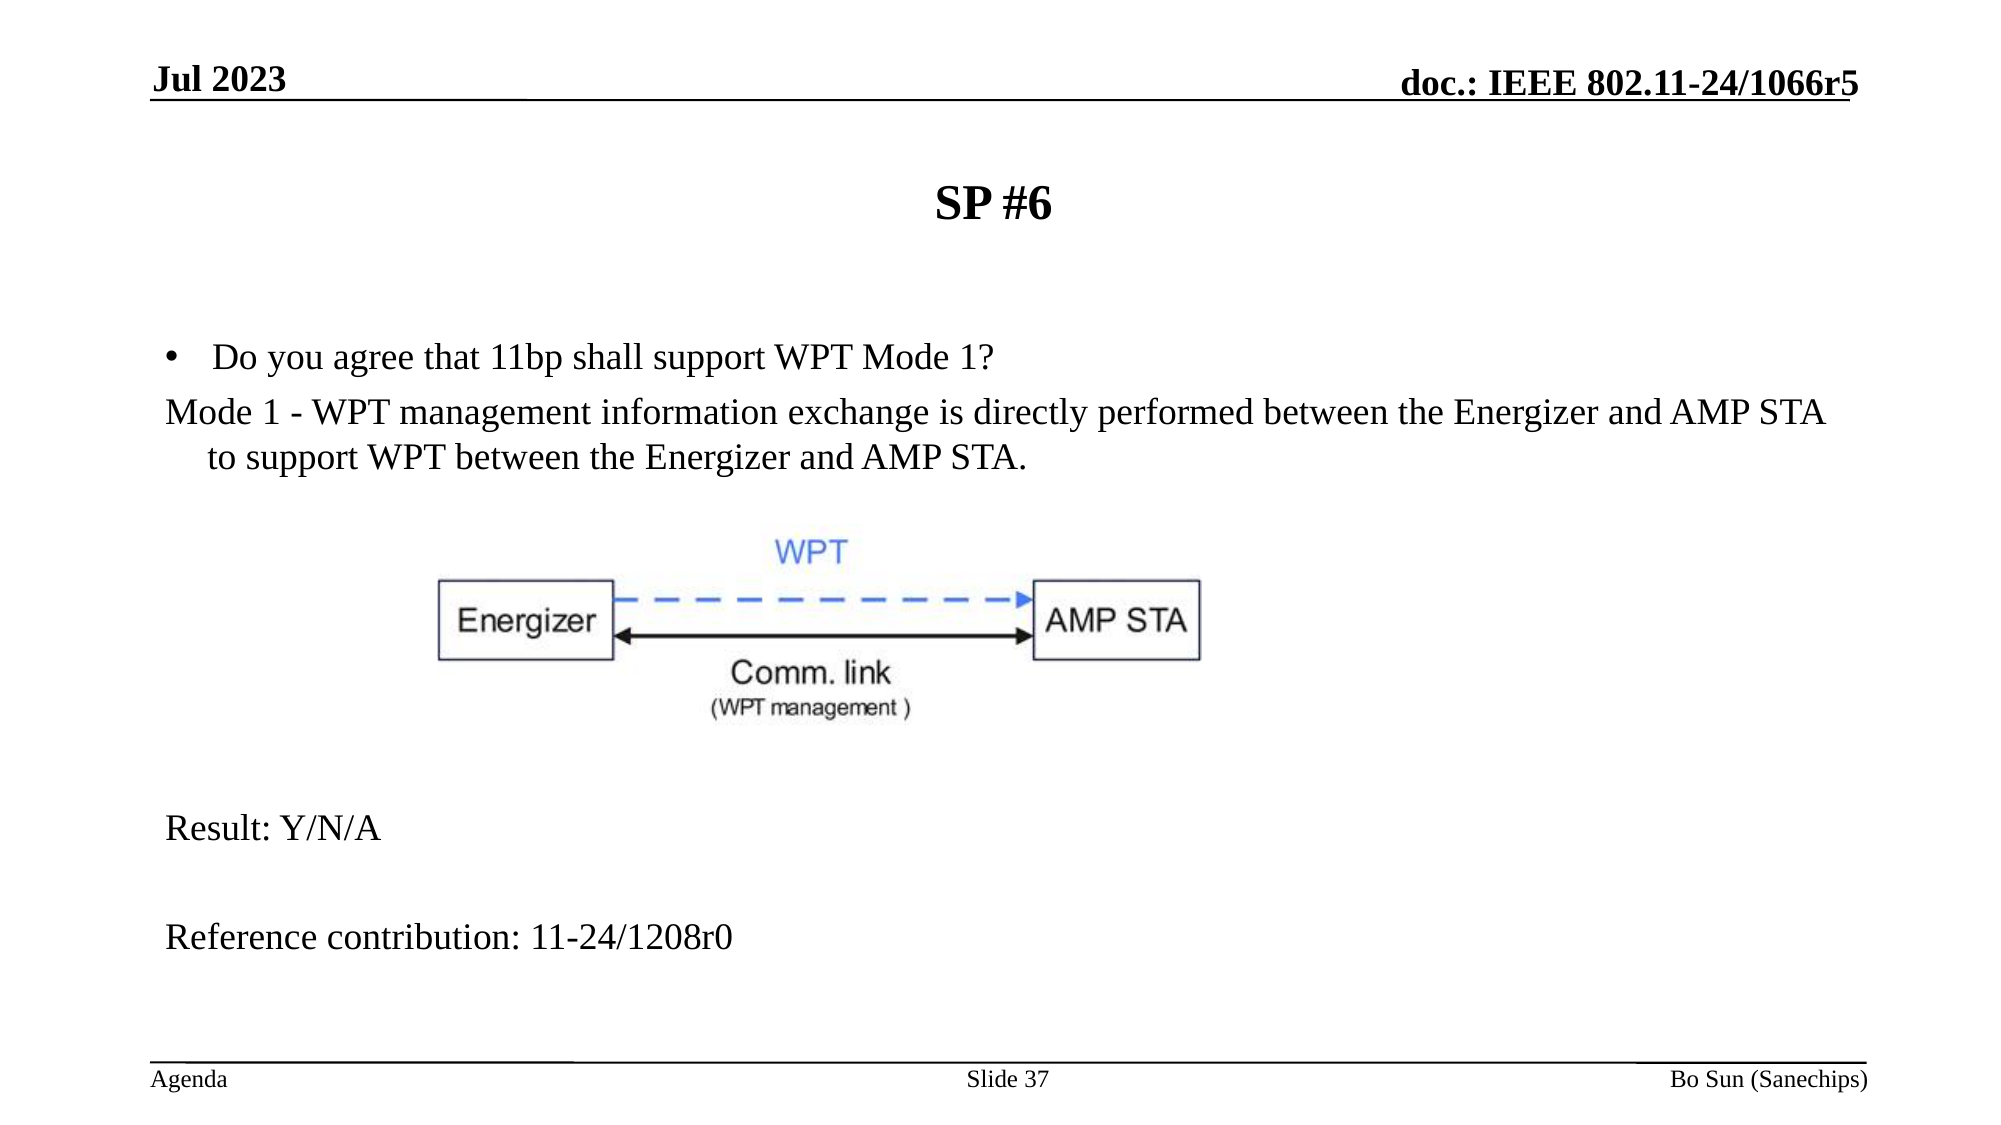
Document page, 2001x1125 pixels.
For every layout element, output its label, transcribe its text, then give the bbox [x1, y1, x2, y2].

picture [437, 524, 1202, 730]
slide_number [152, 54, 563, 100]
footer Bo Sun (Sanechips) [1171, 1061, 1869, 1093]
slide_number Slide 37 [949, 1061, 1067, 1123]
title SP #6 [149, 112, 1850, 288]
list Do you agree that 11bp shall support WPT Mode 1? Mode 1 - WPT management information exchange is directly performed between the Energizer and AMP STA to support WPT between the Energizer and AMP STA. Result: Y/N/A Reference contribution: 11-24/1208r0 [149, 324, 1850, 1000]
